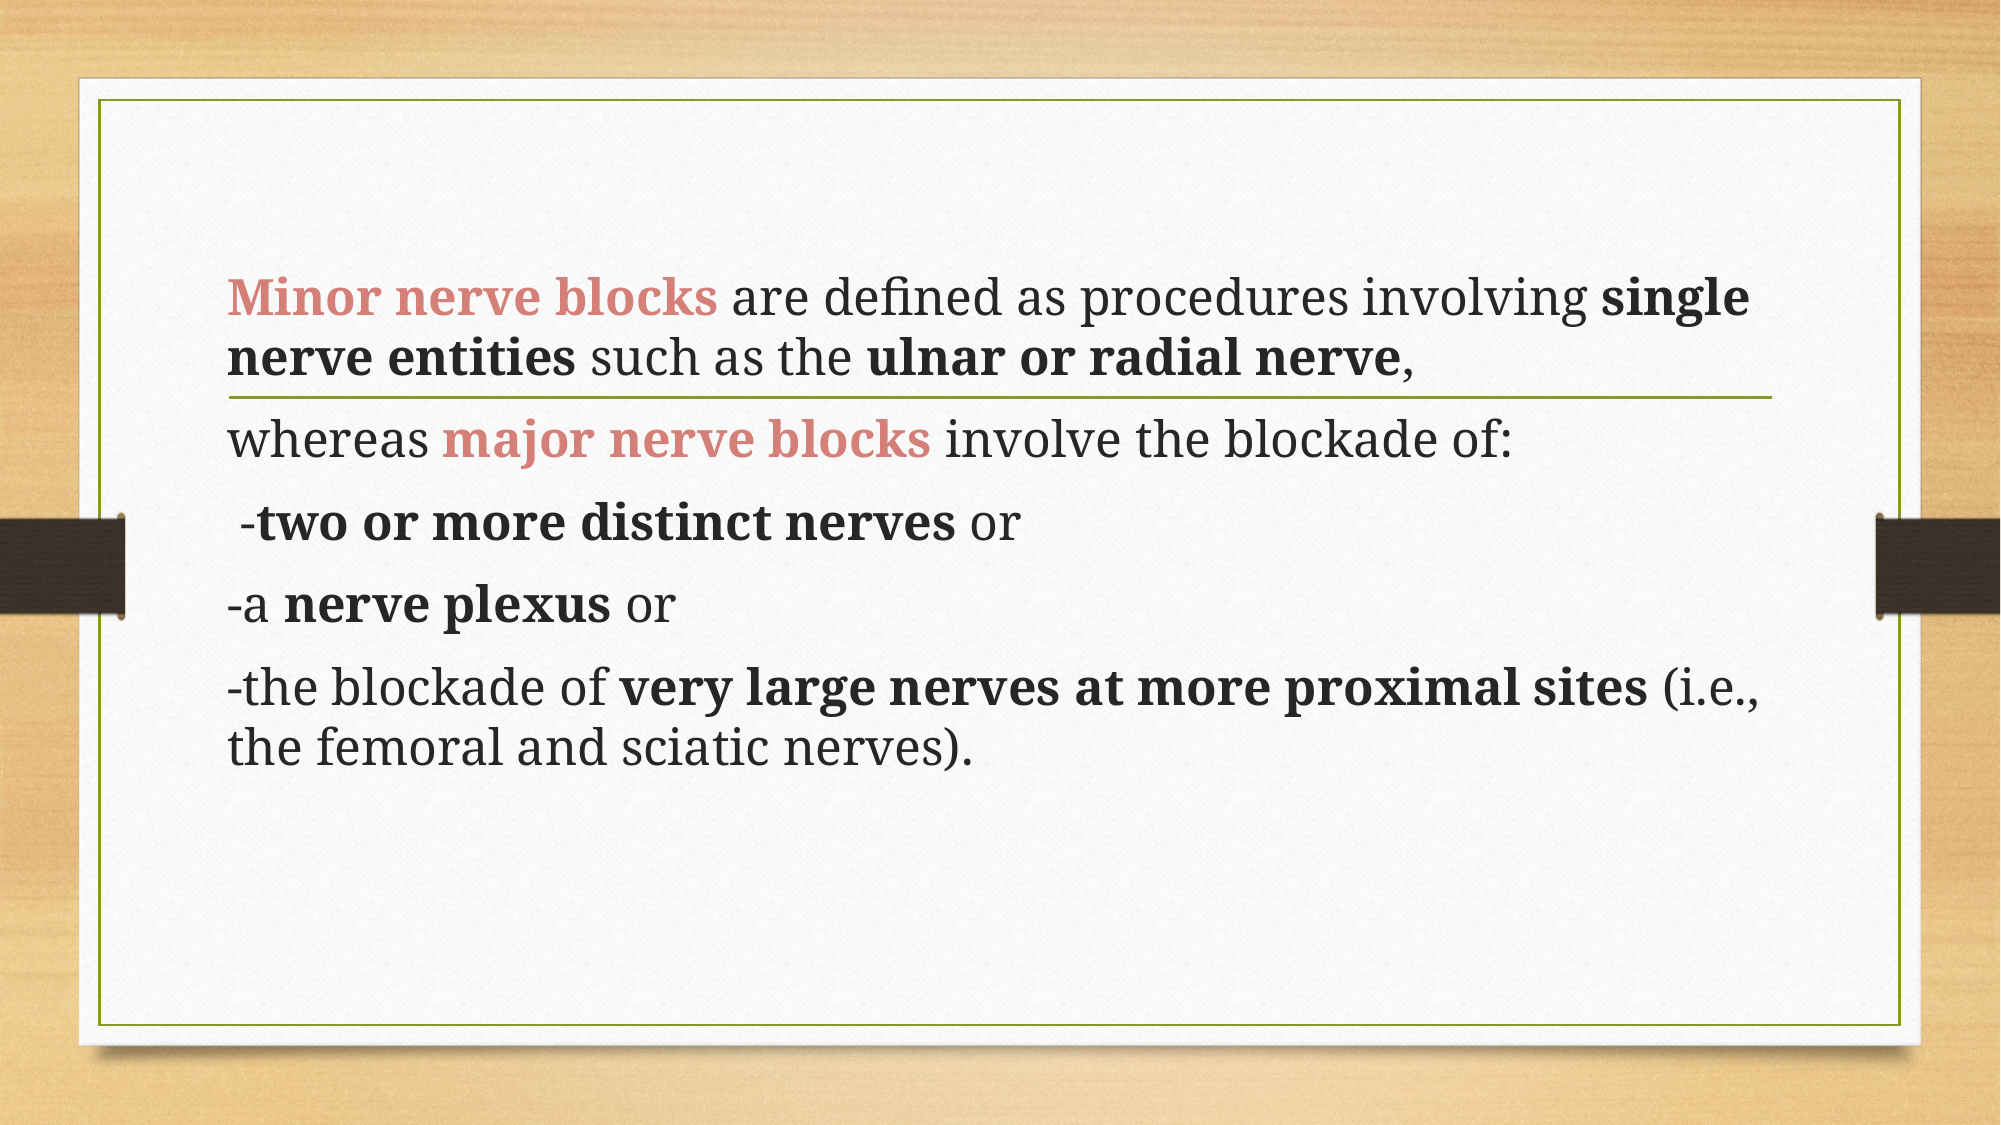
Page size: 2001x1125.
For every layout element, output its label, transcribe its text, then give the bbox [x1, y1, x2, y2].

list Minor nerve blocks are defined as procedures involving single nerve entities such as the ulnar or radial nerve, whereas major nerve blocks involve the blockade of: -two or more distinct nerves or -a nerve plexus or -the blockade of very large nerves at more proximal sites (i.e., the femoral and sciatic nerves). [212, 257, 1788, 964]
picture [0, 0, 2001, 1125]
